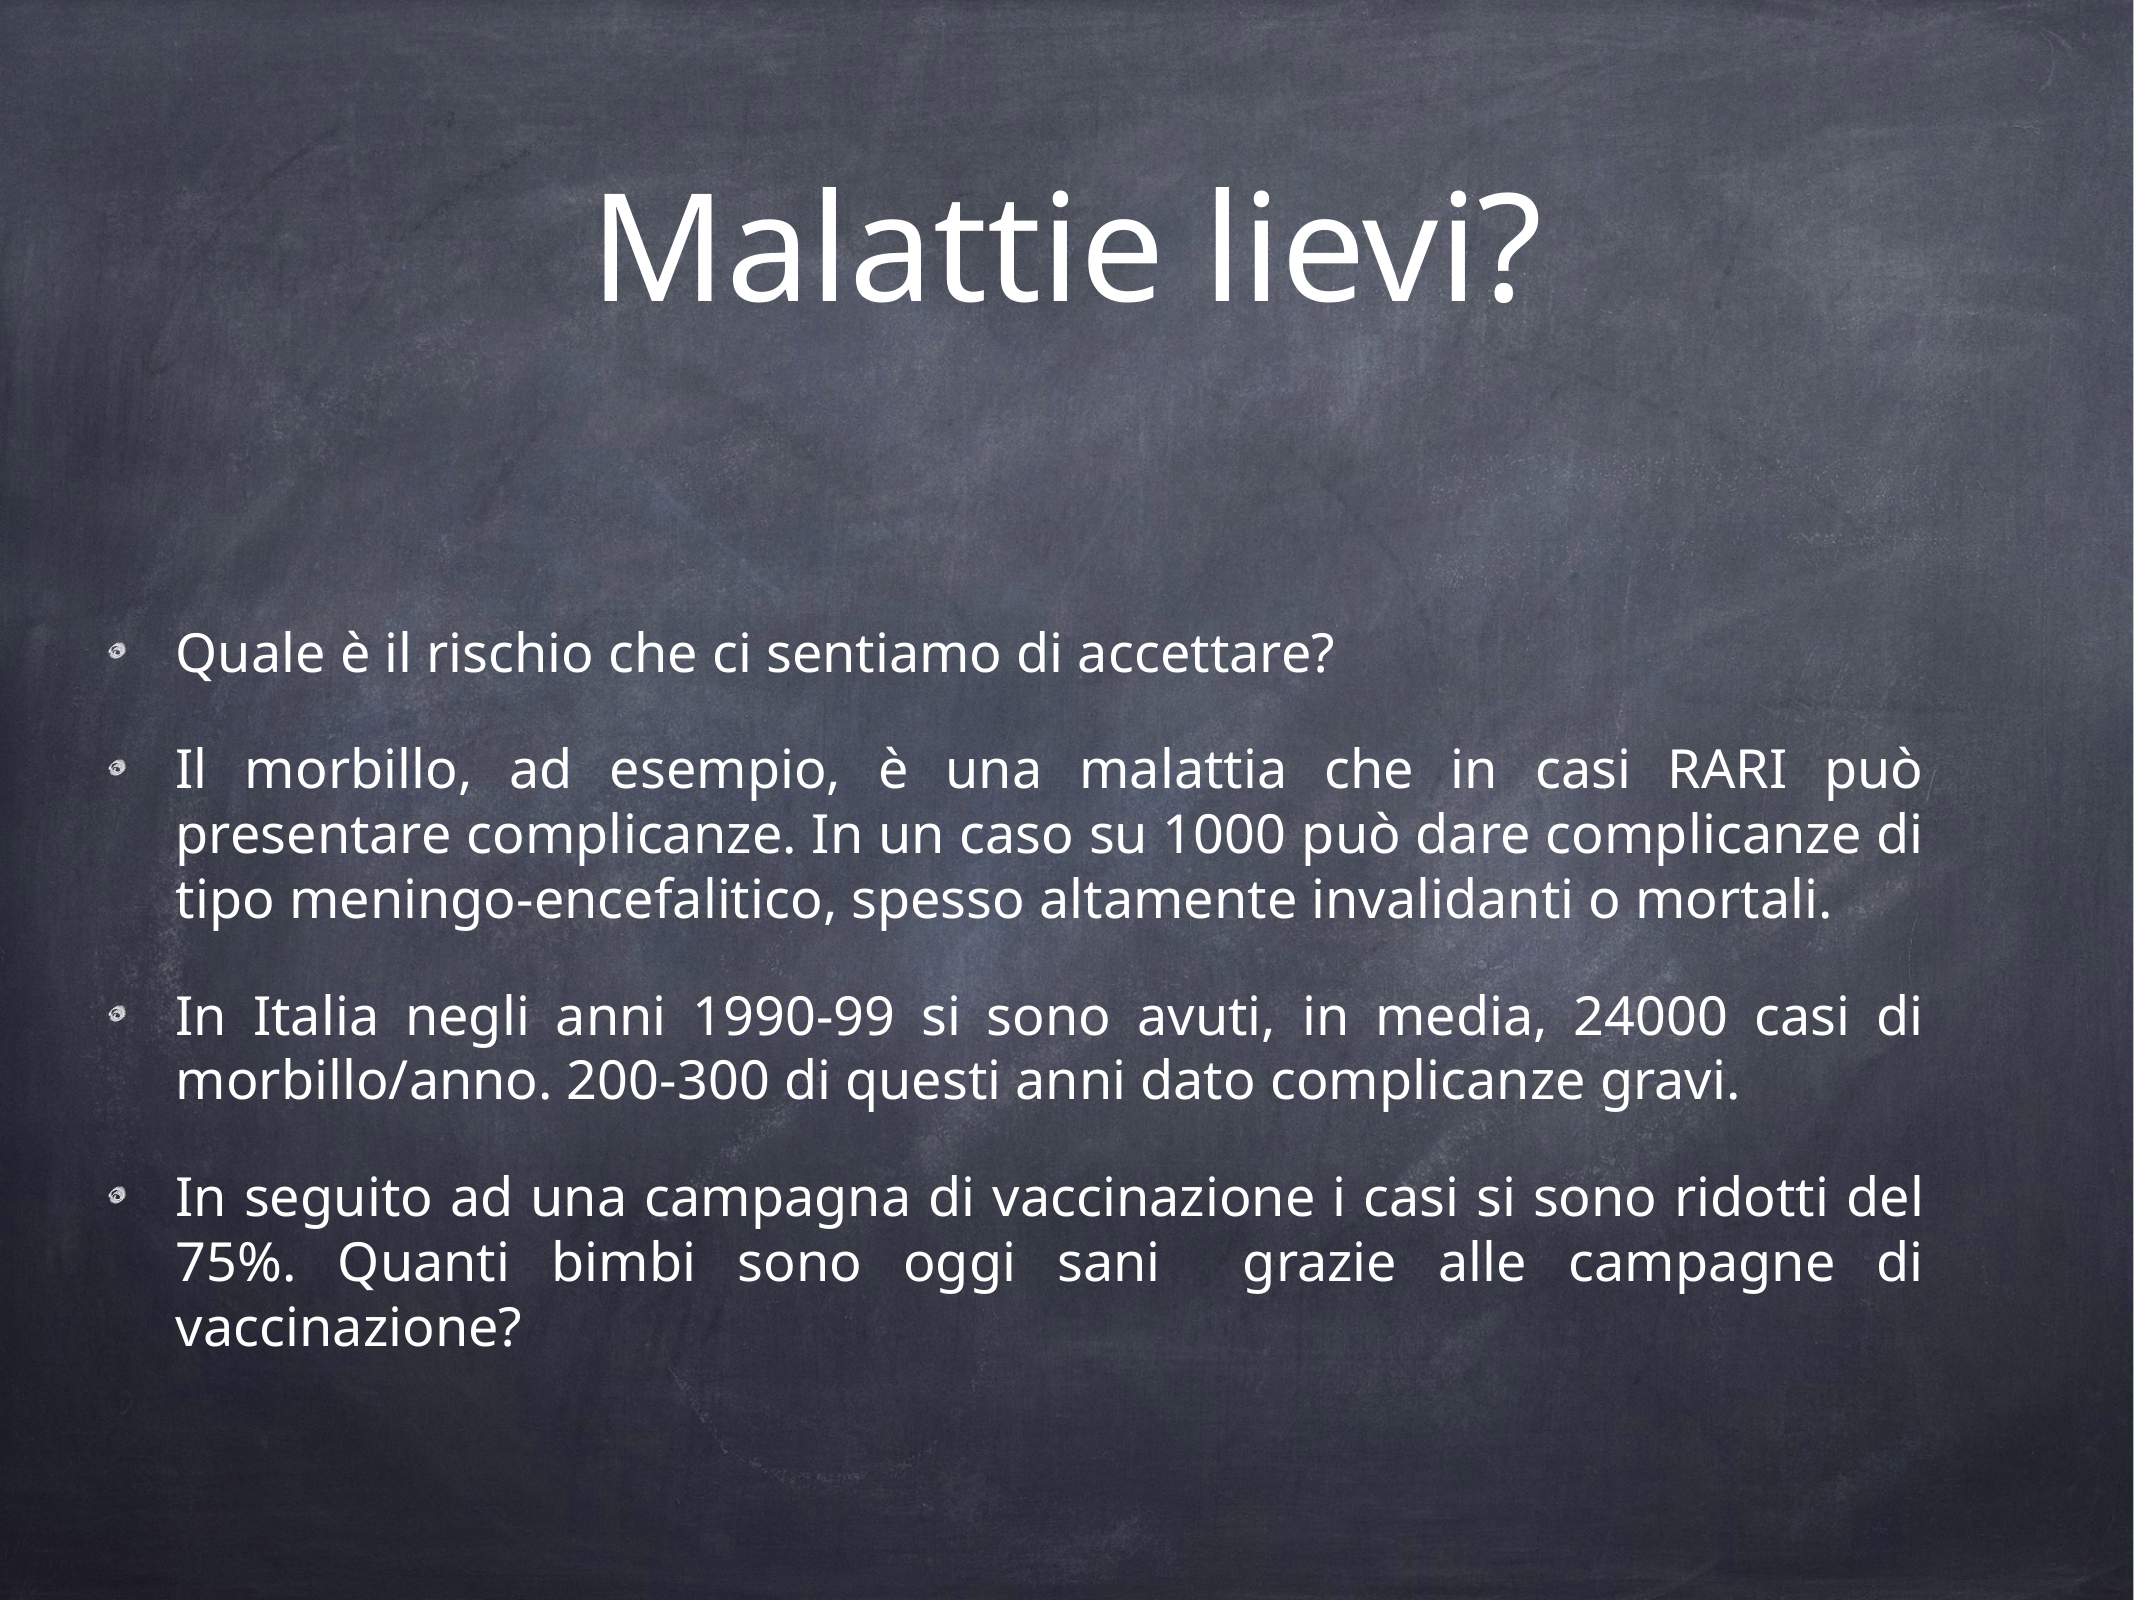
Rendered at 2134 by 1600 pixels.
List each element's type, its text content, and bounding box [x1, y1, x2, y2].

list Quale è il rischio che ci sentiamo di accettare? Il morbillo, ad esempio, è una malattia che in casi RARI può presentare complicanze. In un caso su 1000 può dare complicanze di tipo meningo-encefalitico, spesso altamente invalidanti o mortali. In Italia negli anni 1990-99 si sono avuti, in media, 24000 casi di morbillo/anno. 200-300 di questi anni dato complicanze gravi. In seguito ad una campagna di vaccinazione i casi si sono ridotti del 75%. Quanti bimbi sono oggi sani grazie alle campagne di vaccinazione? [107, 453, 1926, 1522]
title Malattie lievi? [207, 32, 1926, 451]
picture [0, 0, 2134, 1600]
